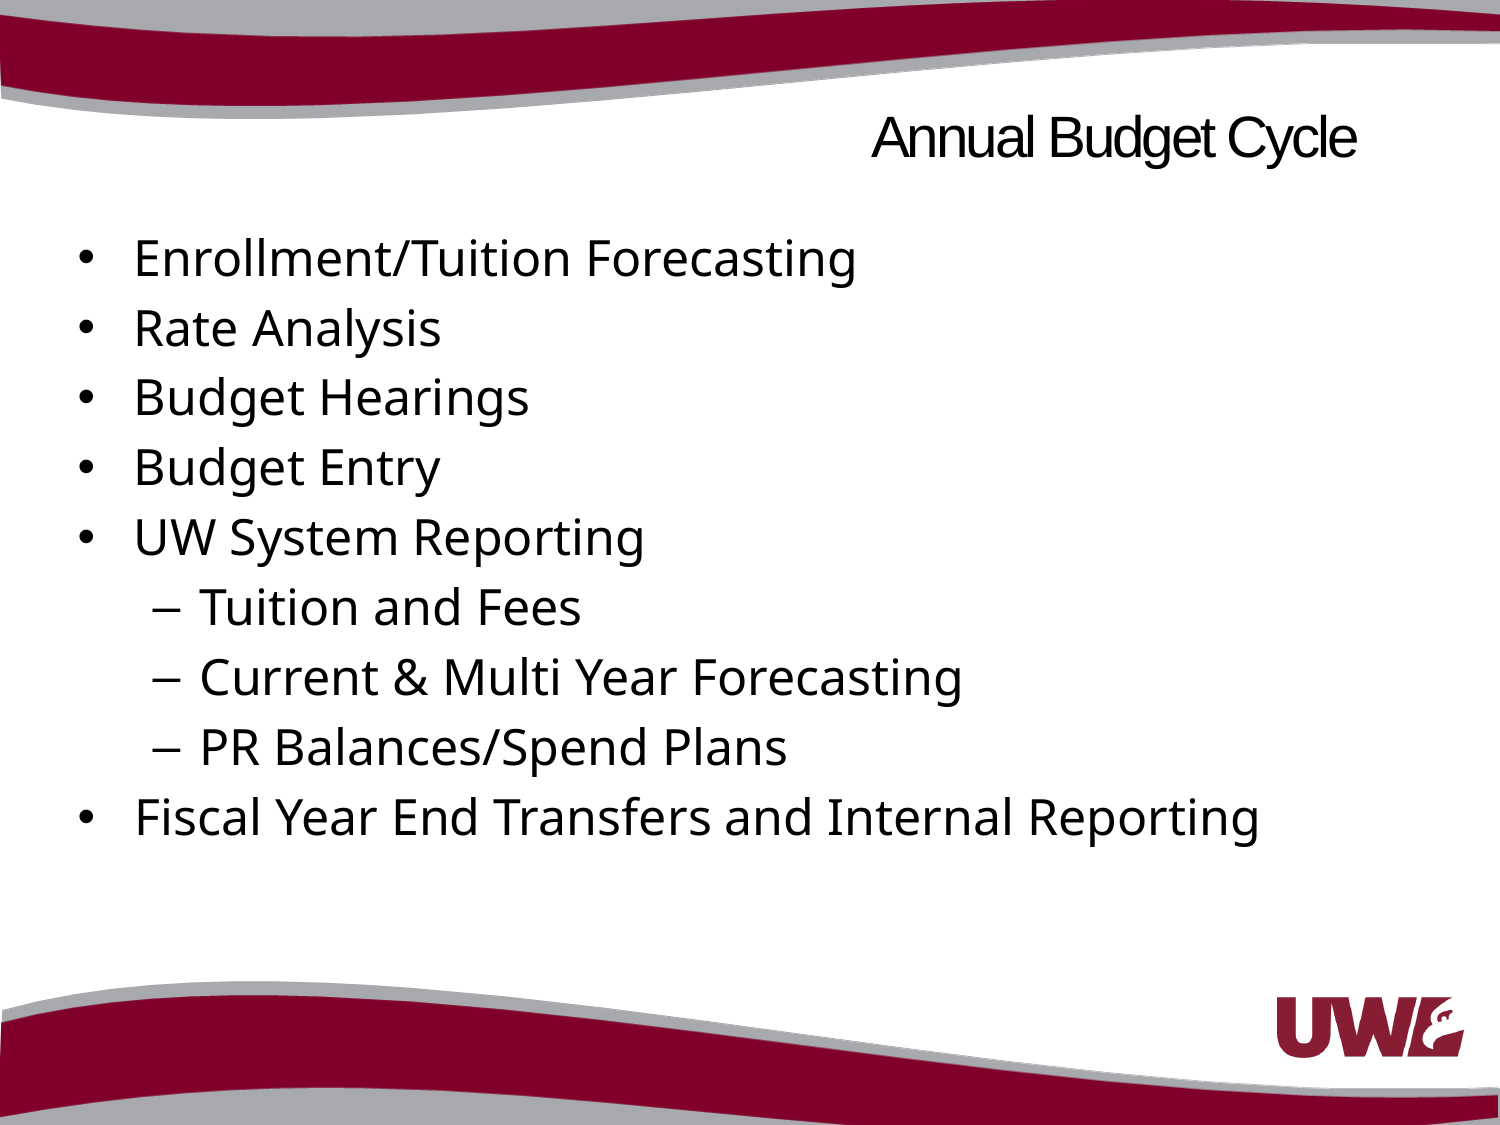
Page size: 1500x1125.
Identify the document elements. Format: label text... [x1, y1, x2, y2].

picture [0, 0, 1500, 120]
text_box Annual Budget Cycle [237, 129, 1375, 189]
text_box Enrollment/Tuition Forecasting Rate Analysis Budget Hearings Budget Entry UW System Reporting Tuition and Fees Current & Multi Year Forecasting PR Balances/Spend Plans Fiscal Year End Transfers and Internal Reporting [62, 218, 1438, 902]
picture [0, 981, 1500, 1125]
